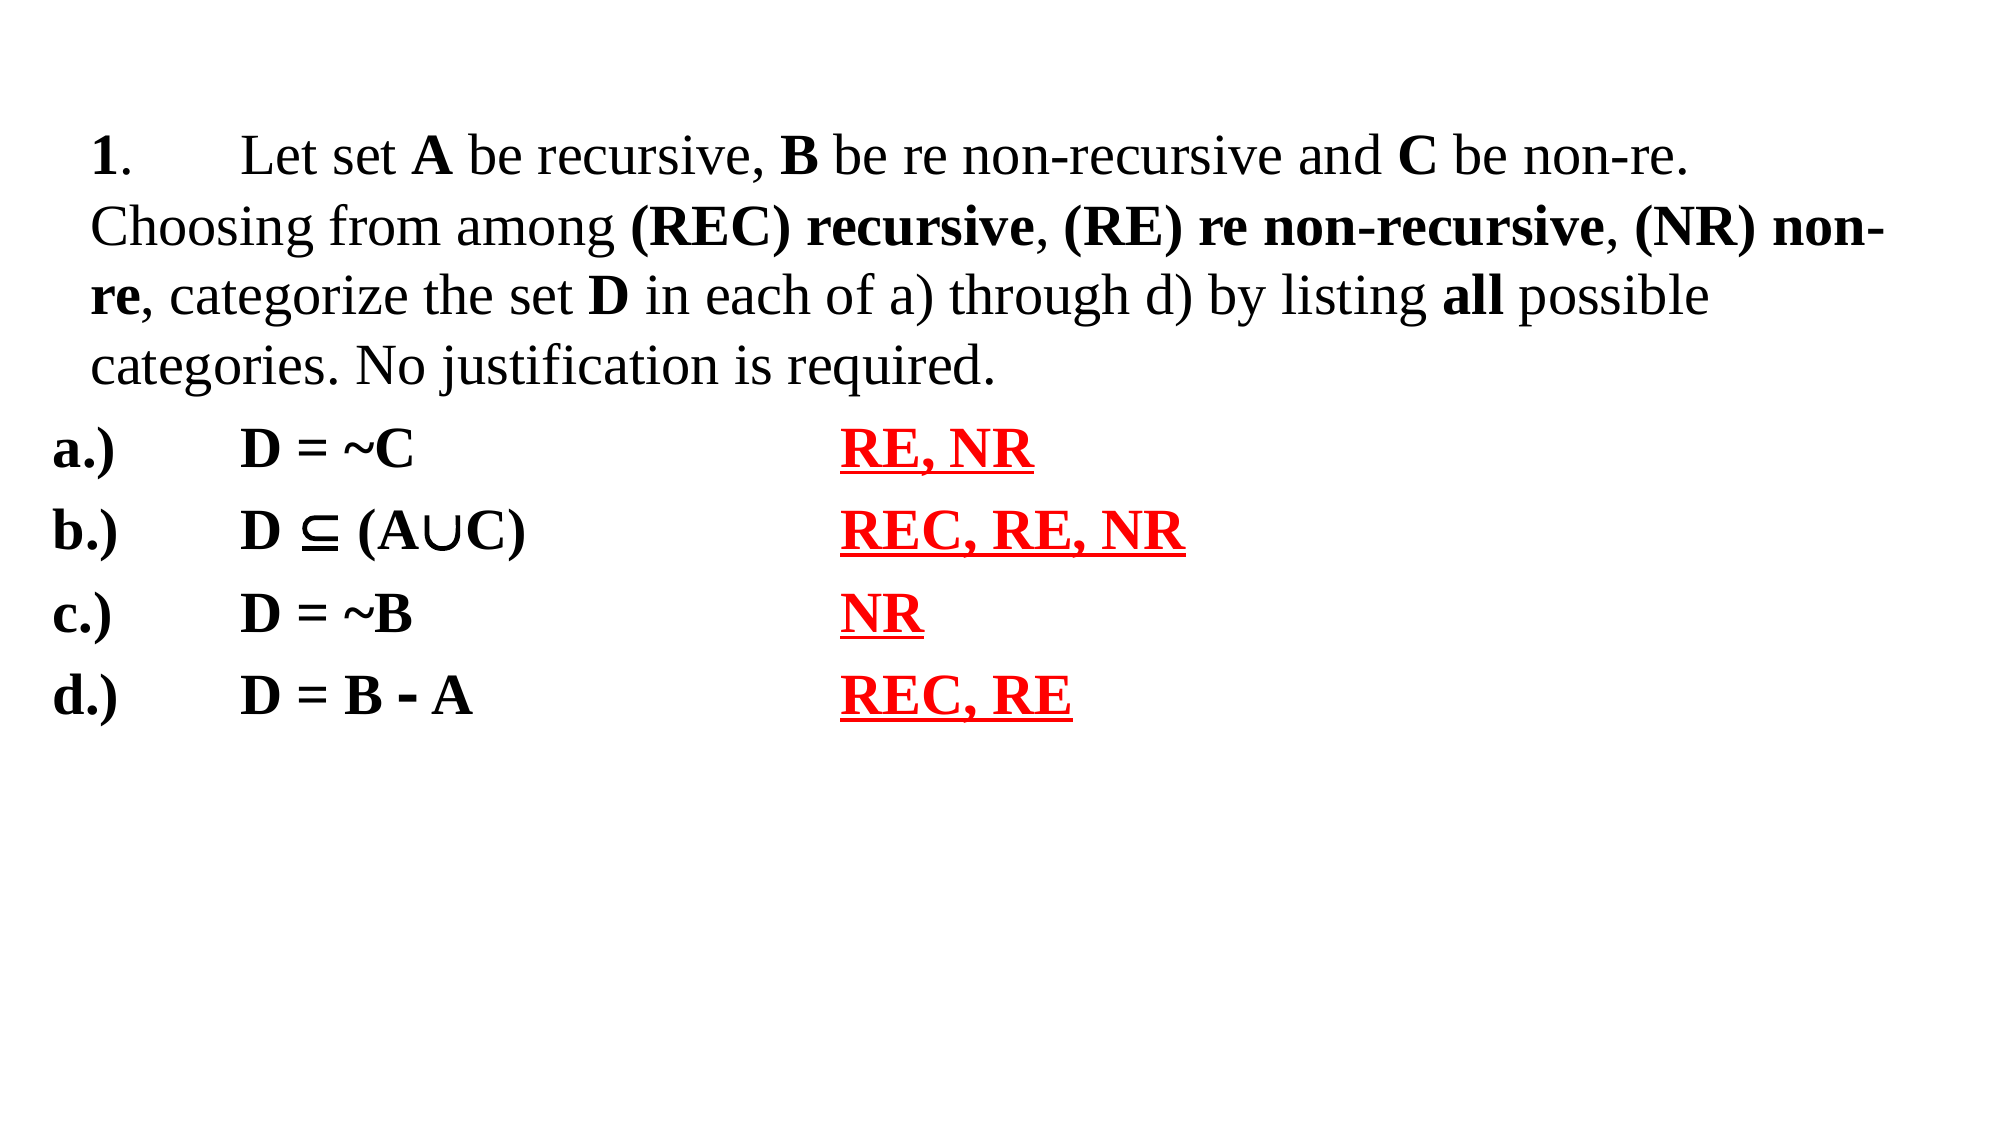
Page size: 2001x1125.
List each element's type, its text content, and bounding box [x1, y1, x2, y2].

text_box 1. Let set A be recursive, B be re non-recursive and C be non-re. Choosing from among (REC) recursive, (RE) re non-recursive, (NR) non-re, categorize the set D in each of a) through d) by listing all possible categories. No justification is required. a.) D = ~C RE, NR b.) D  (AC) REC, RE, NR c.) D = ~B NR d.) D = B  A REC, RE [38, 109, 1933, 734]
